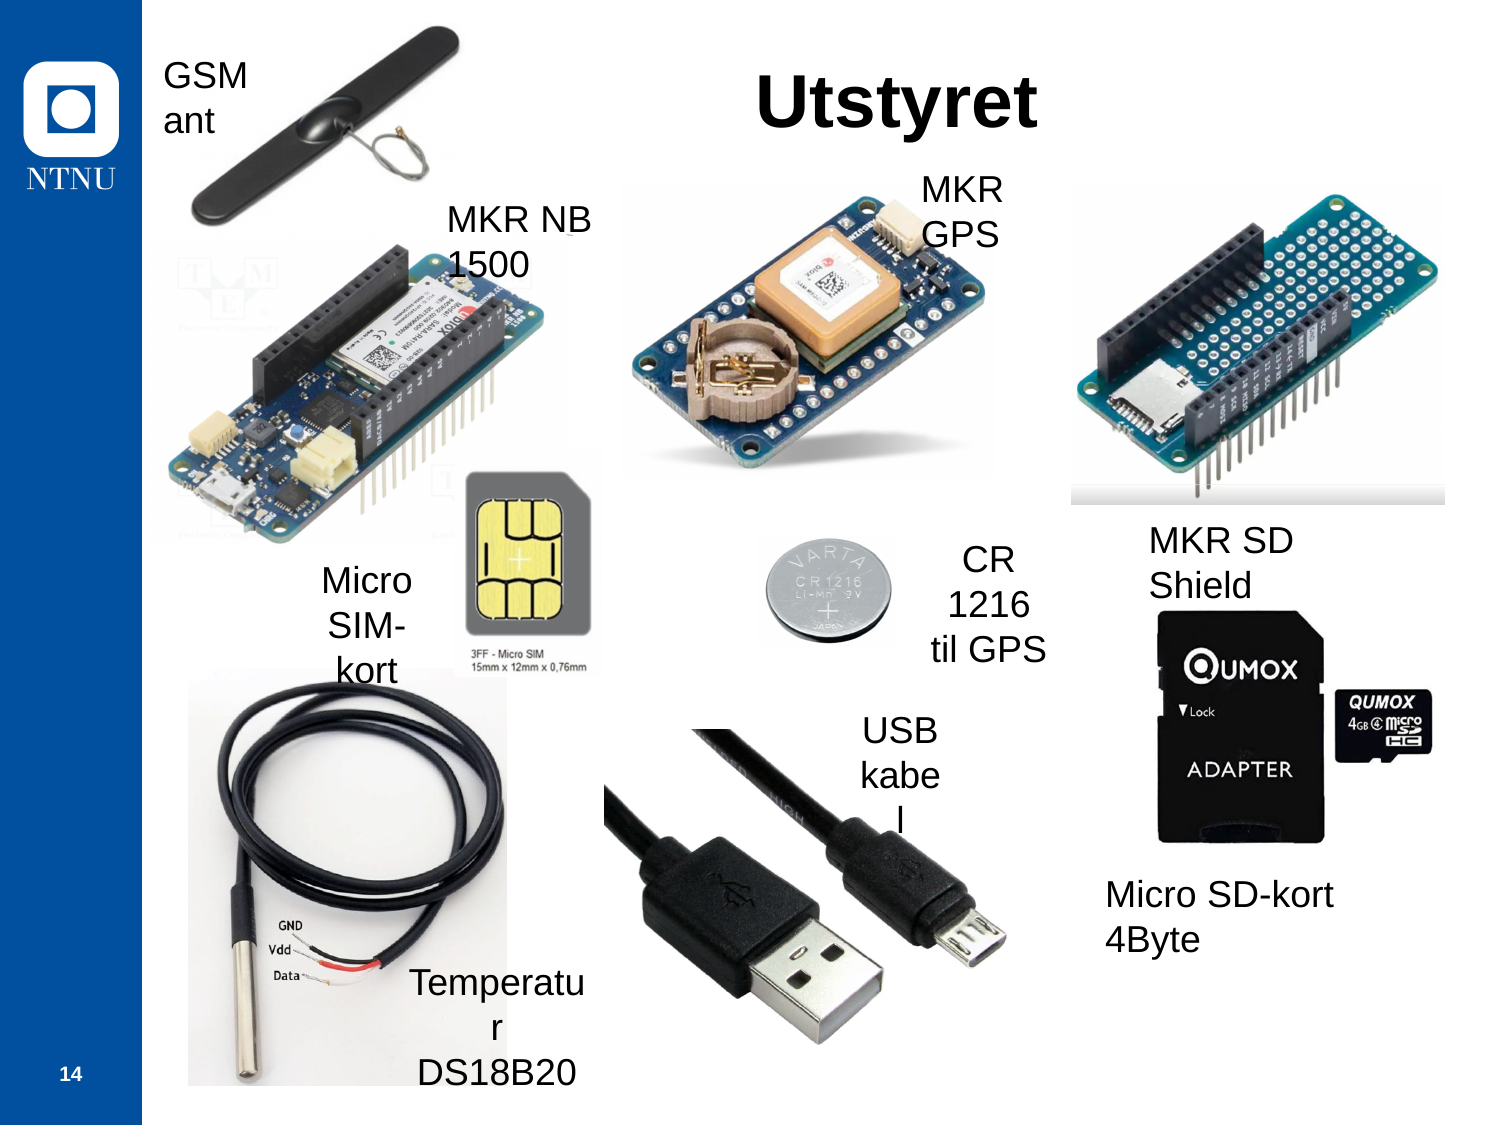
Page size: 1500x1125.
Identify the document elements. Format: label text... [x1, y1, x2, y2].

picture [757, 535, 897, 646]
picture [188, 22, 468, 229]
text_box Micro SIM-kort [284, 558, 448, 667]
text_box MKR SD Shield [1133, 513, 1414, 614]
picture [621, 183, 996, 478]
text_box MKR GPS [906, 157, 1102, 262]
text_box Temperatur DS18B20 [391, 950, 603, 1101]
picture [148, 234, 603, 1086]
picture [1150, 598, 1439, 849]
picture [603, 728, 1029, 1058]
text_box USB kabel [842, 698, 958, 727]
title Utstyret [472, 45, 1477, 152]
text_box GSM ant [148, 43, 182, 149]
text_box MKR NB 1500 [472, 187, 617, 293]
picture [1071, 178, 1445, 505]
picture [0, 0, 142, 1125]
text_box CR 1216 til GPS [903, 527, 1075, 677]
text_box Micro SD-kort 4Byte [1090, 862, 1399, 968]
